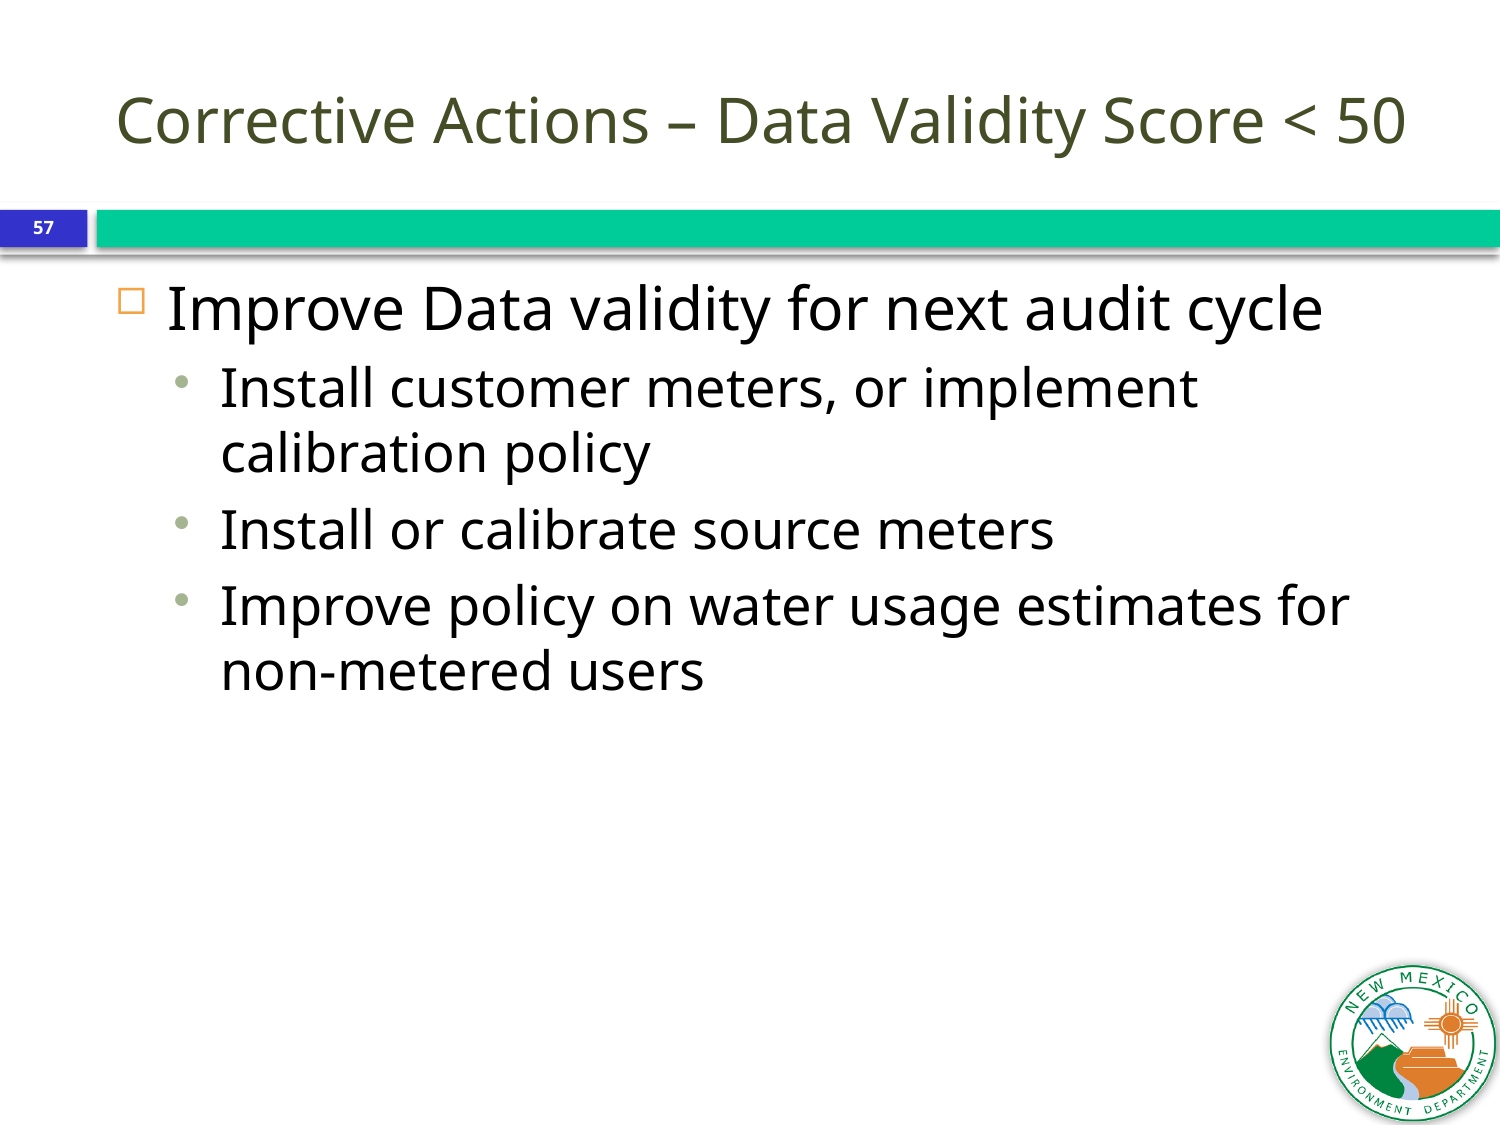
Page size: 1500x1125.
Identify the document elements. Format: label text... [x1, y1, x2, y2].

text_box Corrective Actions – Data Validity Score < 50 [100, 37, 1438, 200]
text_box Improve Data validity for next audit cycle Install customer meters, or implement calibration policy Install or calibrate source meters Improve policy on water usage estimates for non-metered users [100, 262, 1438, 1075]
text_box 57 [0, 208, 88, 249]
picture [1325, 961, 1500, 1125]
